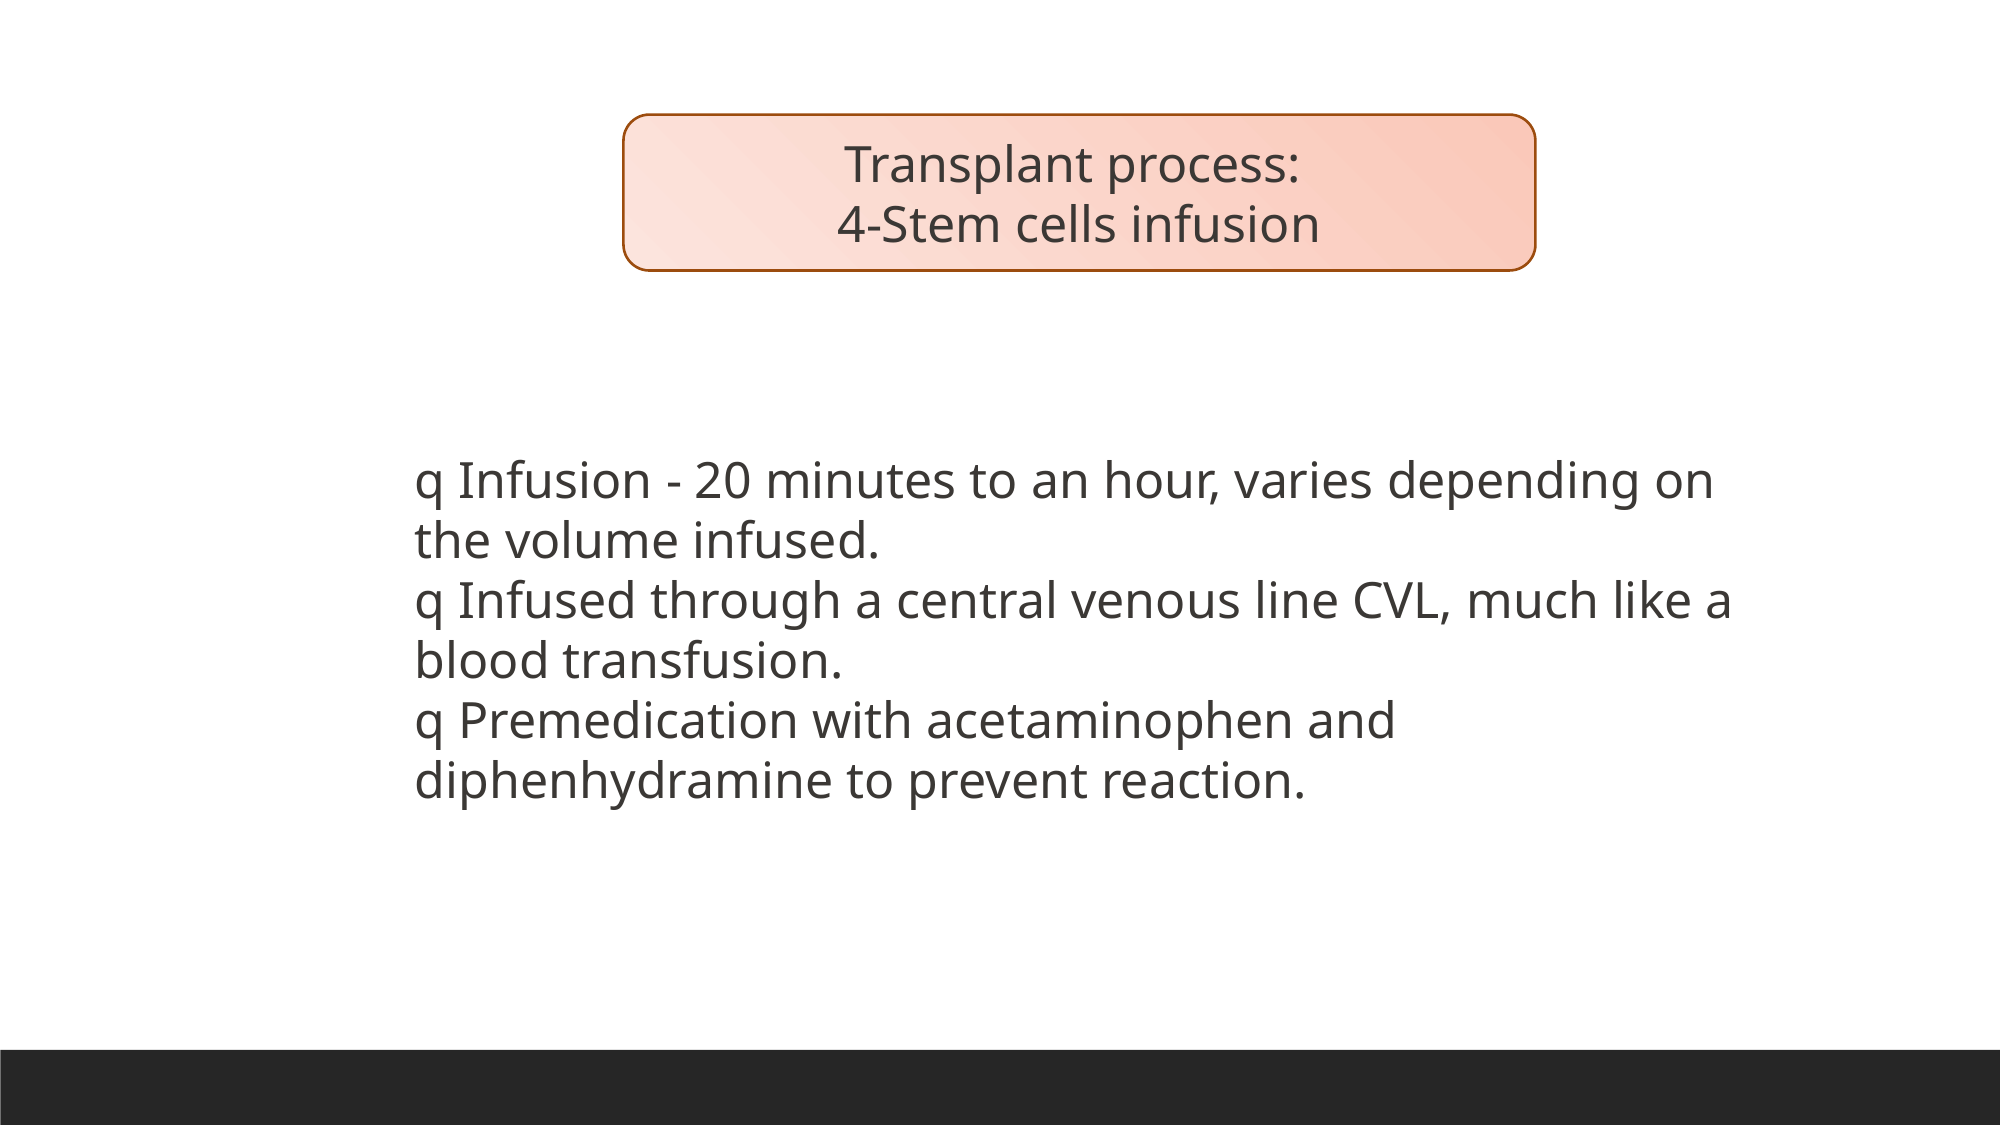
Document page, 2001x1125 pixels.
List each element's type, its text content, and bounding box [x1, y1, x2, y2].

text_box q Infusion - 20 minutes to an hour, varies depending on the volume infused. q Infused through a central venous line CVL, much like a blood transfusion. q Premedication with acetaminophen and diphenhydramine to prevent reaction. [407, 441, 1811, 817]
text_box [623, 114, 1536, 271]
